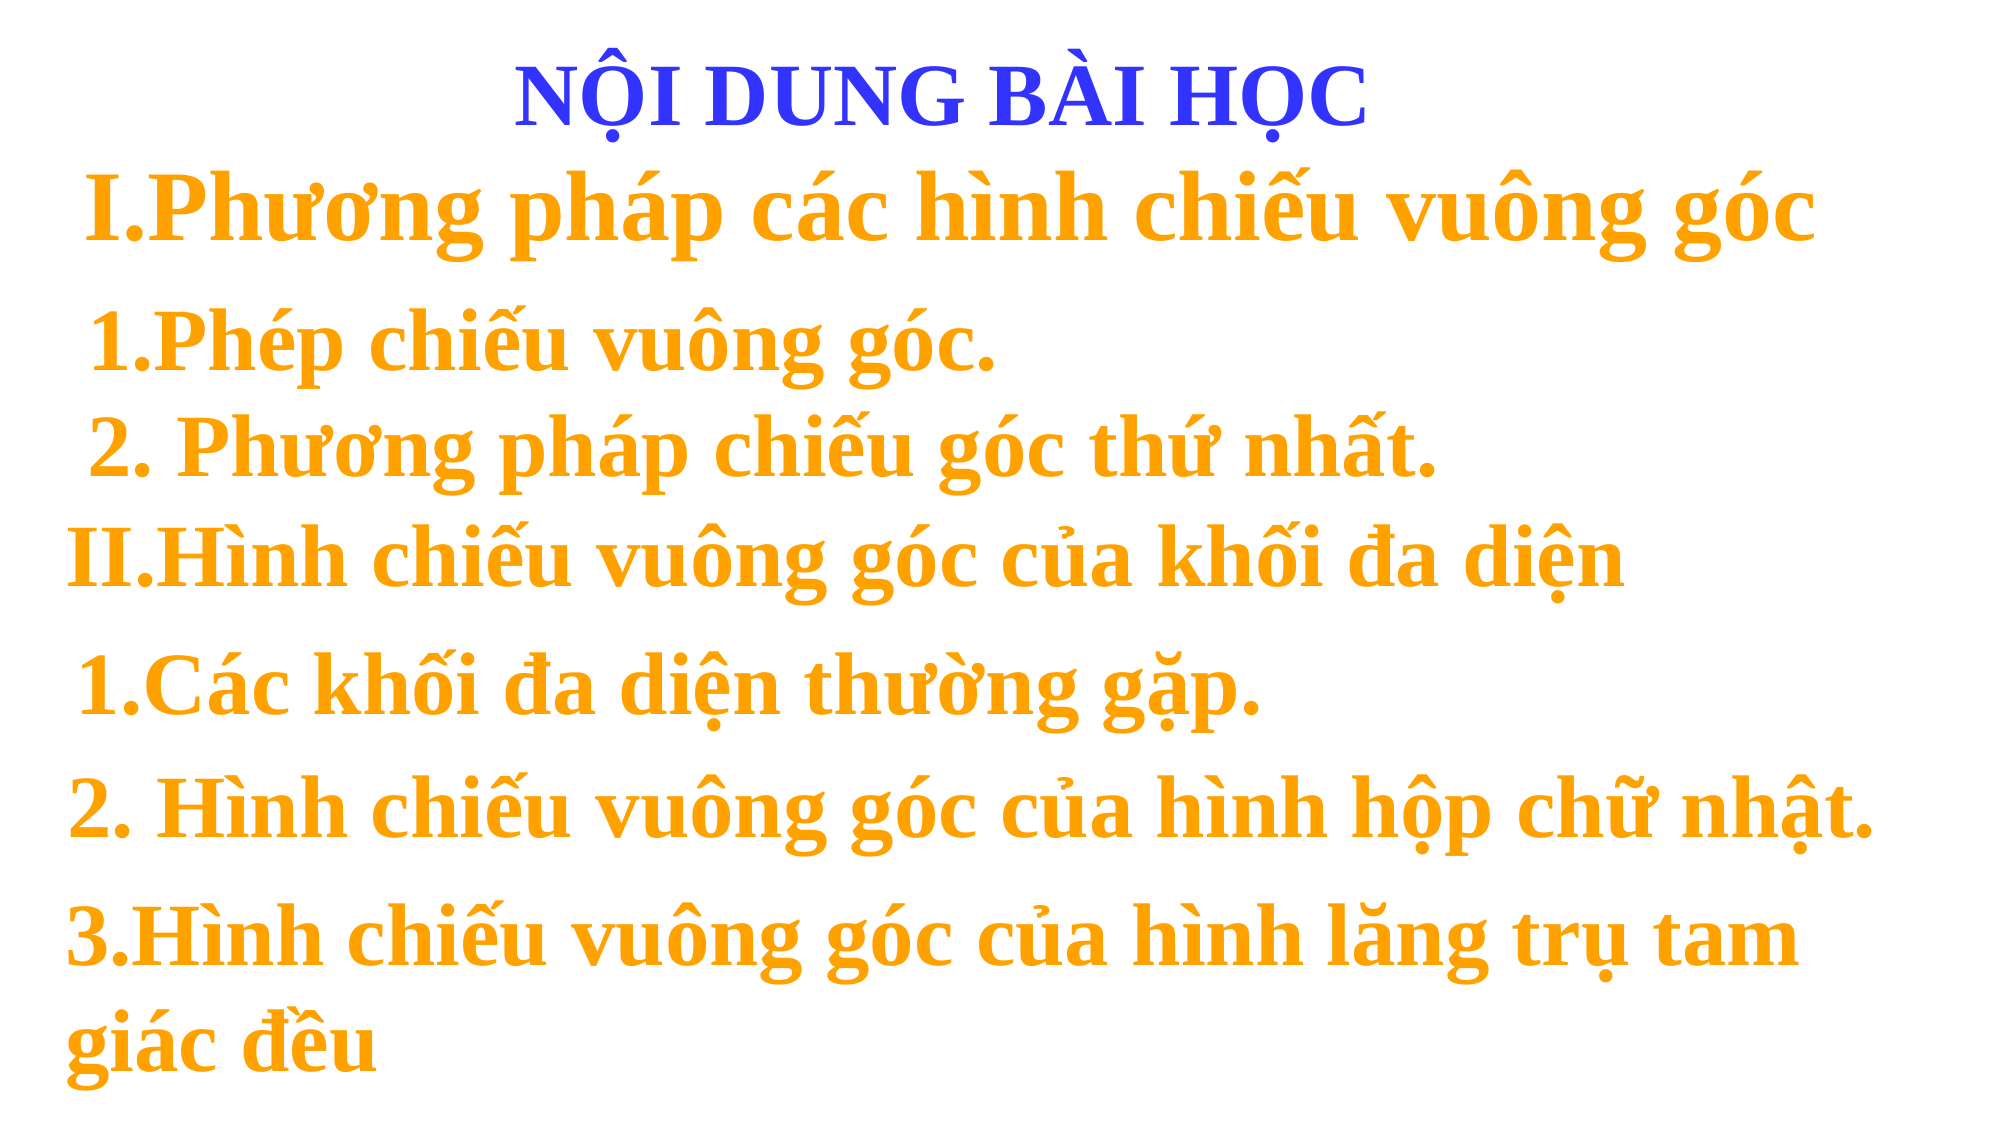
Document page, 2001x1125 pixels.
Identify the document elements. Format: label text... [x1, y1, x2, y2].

text_box I.Phương pháp các hình chiếu vuông góc [68, 133, 1912, 268]
text_box 2. Phương pháp chiếu góc thứ nhất. [72, 379, 1678, 502]
text_box 3.Hình chiếu vuông góc của hình lăng trụ tam giác đều [50, 868, 1939, 1097]
text_box 1.Phép chiếu vuông góc. [72, 274, 1467, 379]
text_box II.Hình chiếu vuông góc của khối đa diện [50, 490, 1656, 612]
text_box 1.Các khối đa diện thường gặp. [61, 618, 1624, 740]
text_box NỘI DUNG BÀI HỌC [499, 29, 1517, 133]
text_box 2. Hình chiếu vuông góc của hình hộp chữ nhật. [52, 741, 1895, 863]
